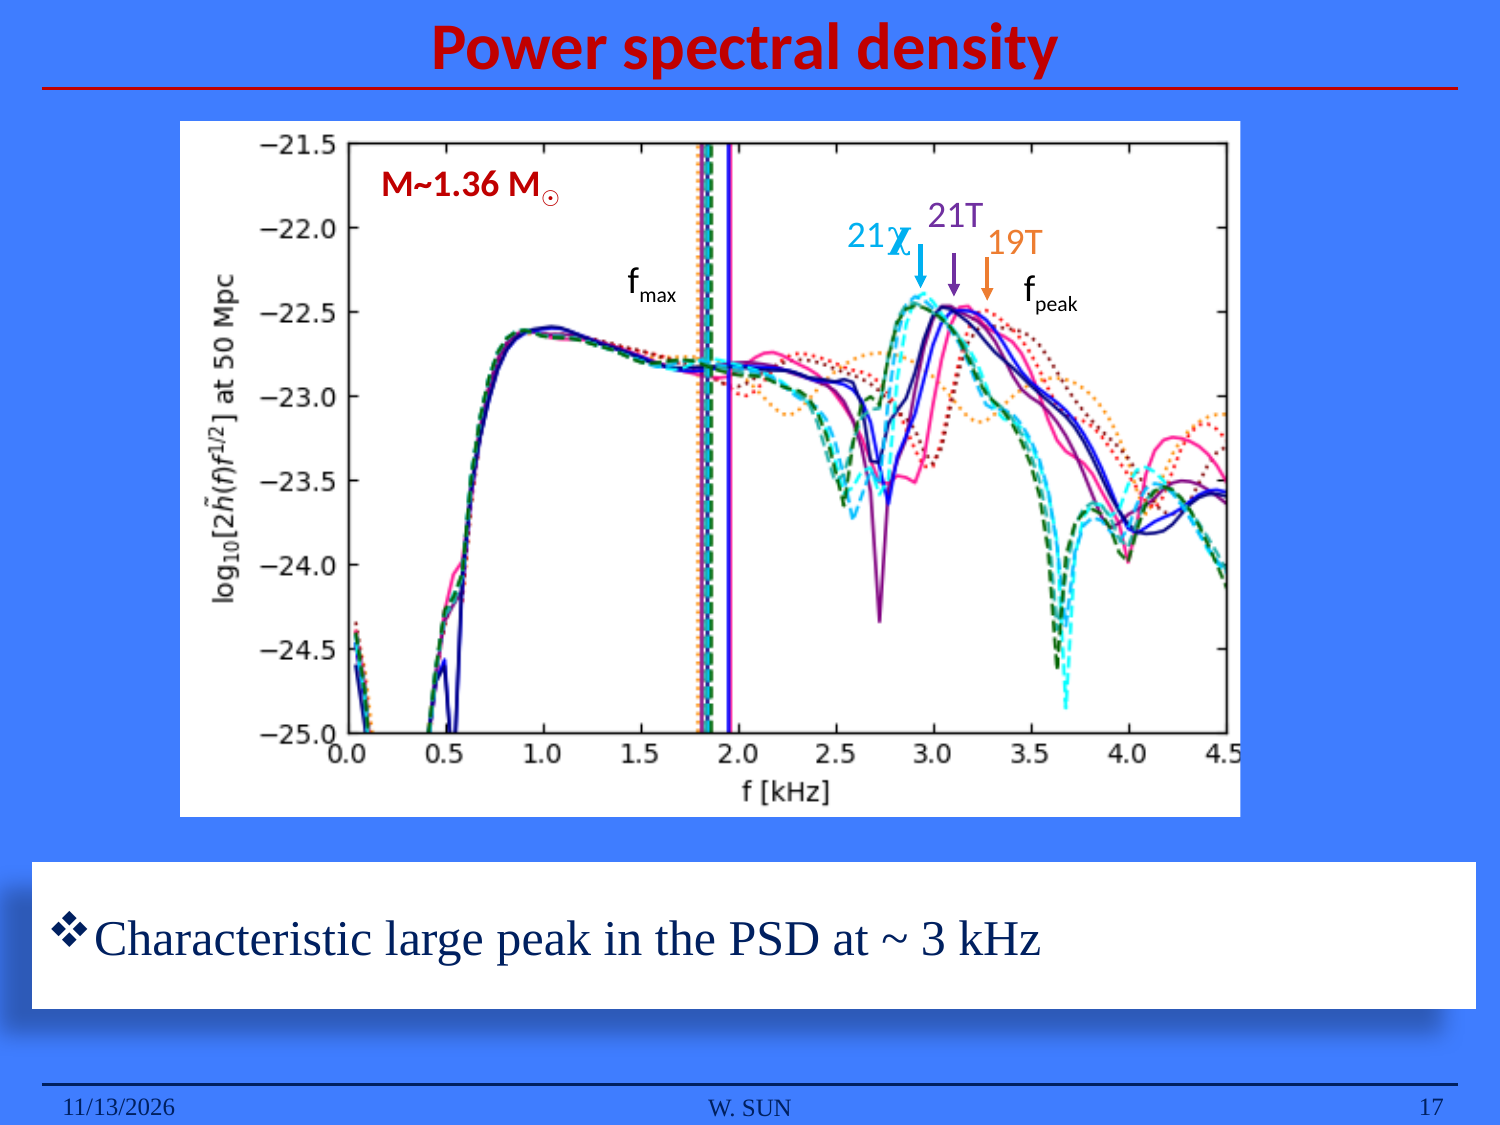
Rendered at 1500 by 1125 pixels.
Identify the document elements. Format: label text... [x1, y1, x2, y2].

text_box Power spectral density [502, 37, 549, 68]
slide_number 17 [1121, 1088, 1459, 1124]
text_box Power spectral density [654, 37, 682, 79]
footer W. SUN [435, 1089, 1065, 1124]
text_box Power spectral density [625, 37, 646, 69]
text_box Power spectral density [930, 37, 957, 68]
text_box Power spectral density [588, 37, 606, 68]
text_box Power spectral density [859, 23, 887, 69]
text_box Power spectral density [435, 26, 464, 68]
text_box Power spectral density [688, 37, 716, 69]
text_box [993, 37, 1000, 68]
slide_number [47, 1088, 385, 1124]
text_box Power spectral density [1028, 37, 1057, 79]
text_box Power spectral density [1005, 27, 1025, 69]
text_box Power spectral density [553, 37, 581, 69]
text_box Power spectral density [773, 37, 791, 68]
text_box Power spectral density [720, 37, 744, 69]
text_box Power spectral density [895, 37, 923, 69]
text_box Power spectral density [468, 37, 498, 69]
text_box Power spectral density [795, 37, 821, 69]
text_box Power spectral density [964, 37, 985, 69]
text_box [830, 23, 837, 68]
text_box Characteristic large peak in the PSD at ~ 3 kHz [31, 861, 1477, 1010]
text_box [180, 121, 1241, 817]
text_box Power spectral density [747, 27, 767, 69]
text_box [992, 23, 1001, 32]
